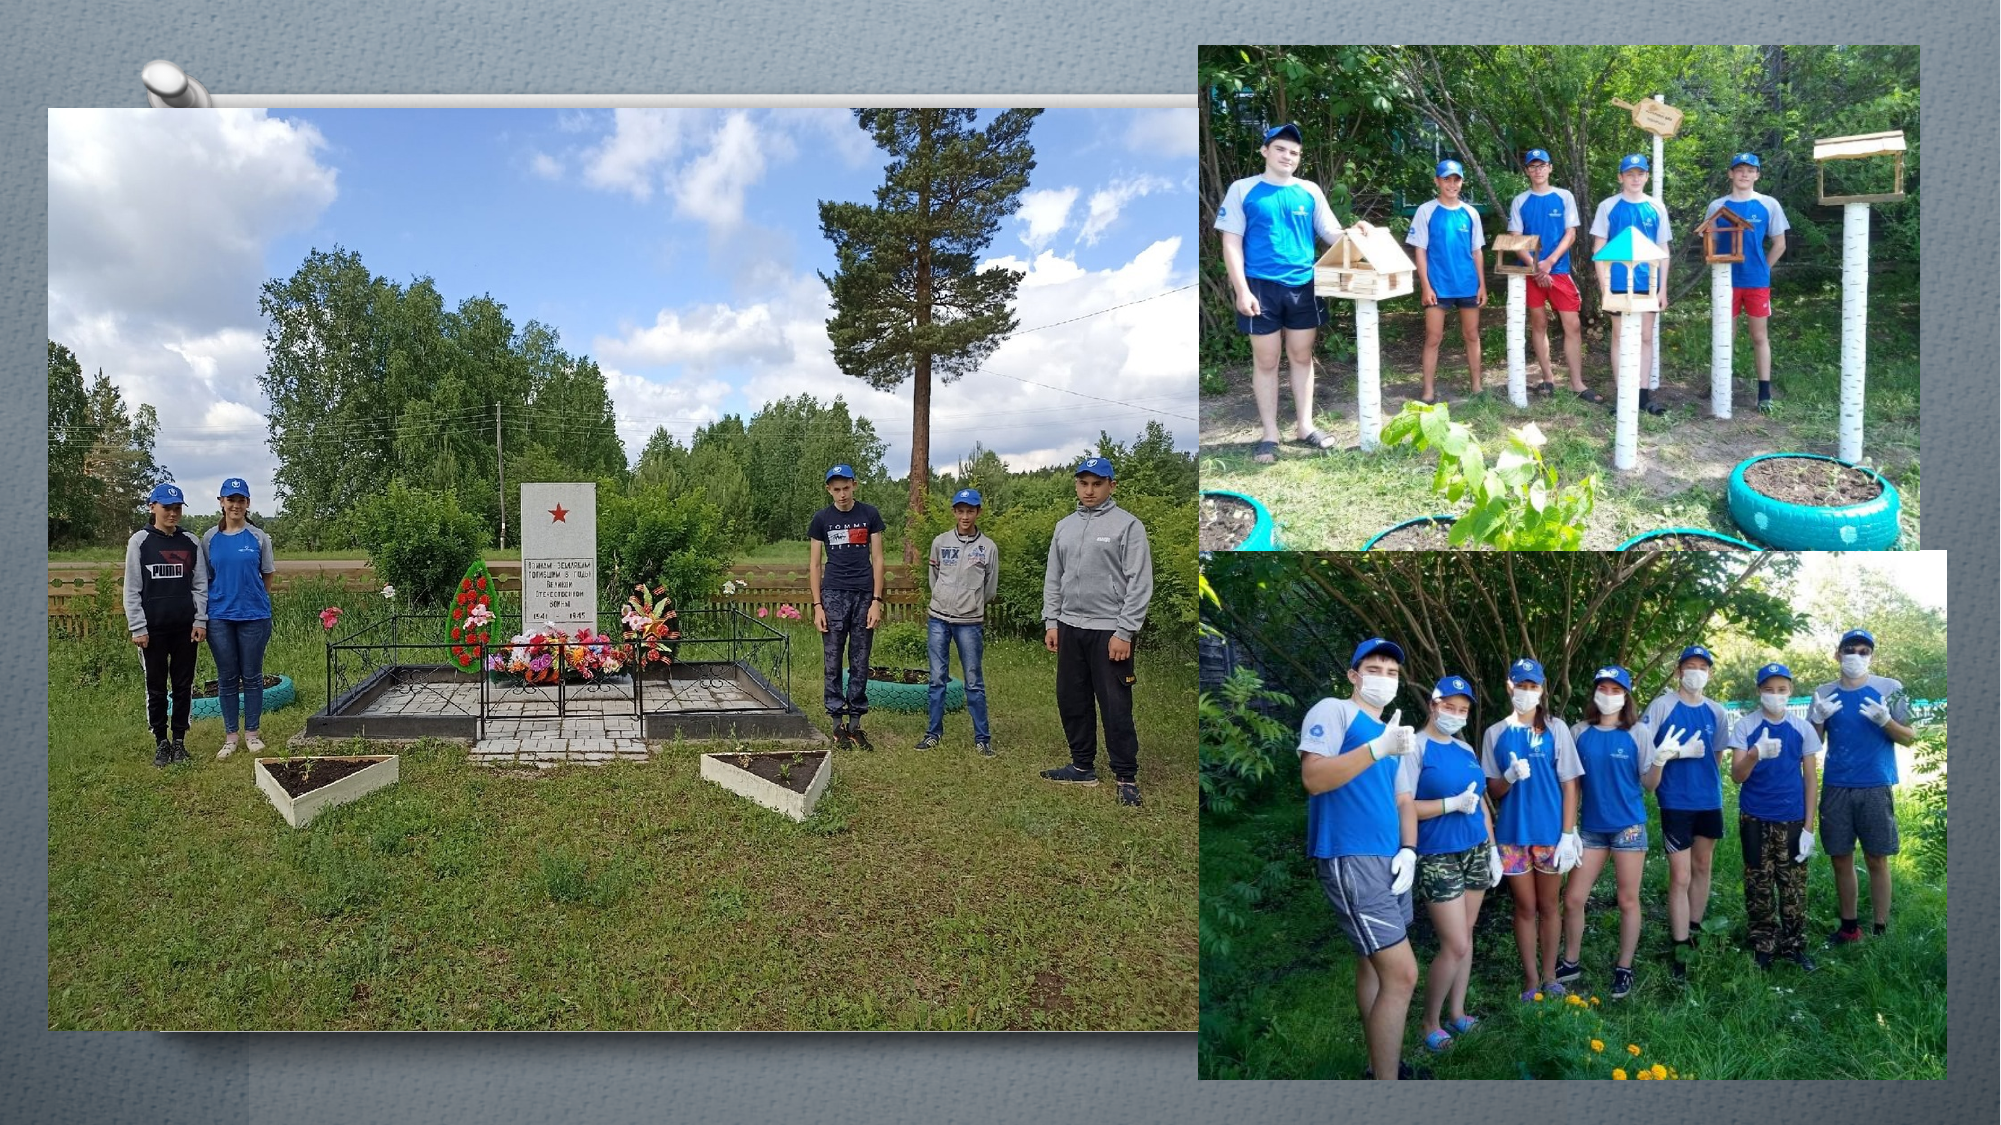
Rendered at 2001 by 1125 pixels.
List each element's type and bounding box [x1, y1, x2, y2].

picture [48, 24, 1920, 1032]
list [1197, 550, 1947, 1080]
